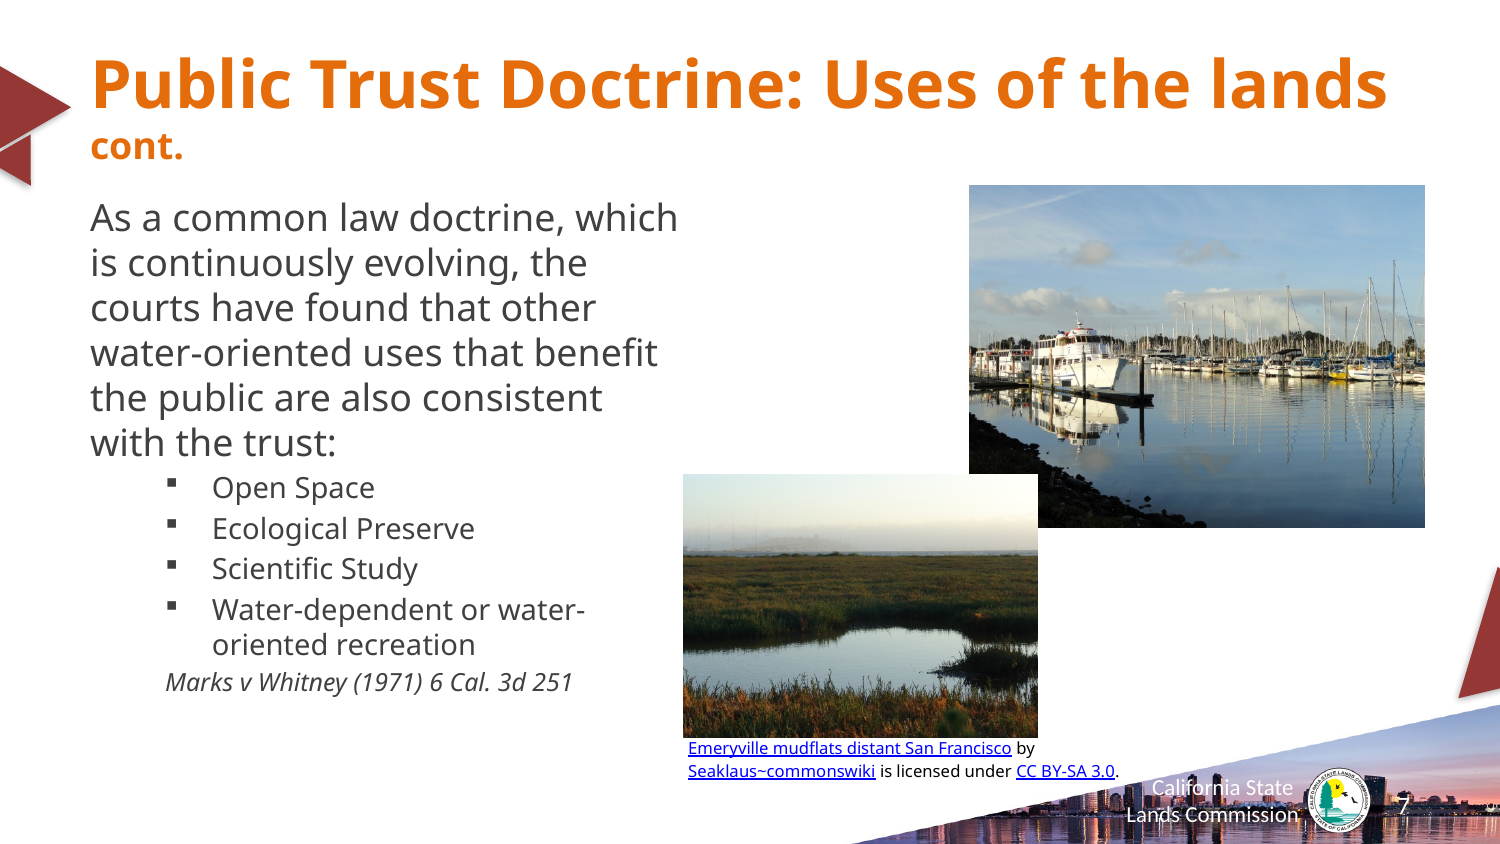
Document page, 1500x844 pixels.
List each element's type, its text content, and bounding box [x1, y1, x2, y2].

title Public Trust Doctrine: Uses of the lands cont. [75, 60, 1446, 149]
text_box Emeryville mudflats distant San Francisco by Seaklaus~commonswiki is licensed under CC BY-SA 3.0. [673, 730, 1169, 791]
list As a common law doctrine, which is continuously evolving, the courts have found that other water-oriented uses that benefit the public are also consistent with the trust: Open Space Ecological Preserve Scientific Study Water-dependent or water-oriented recreation Marks v Whitney (1971) 6 Cal. 3d 251 [75, 185, 704, 769]
slide_number 7 [1344, 782, 1425, 828]
picture [0, 0, 1500, 844]
